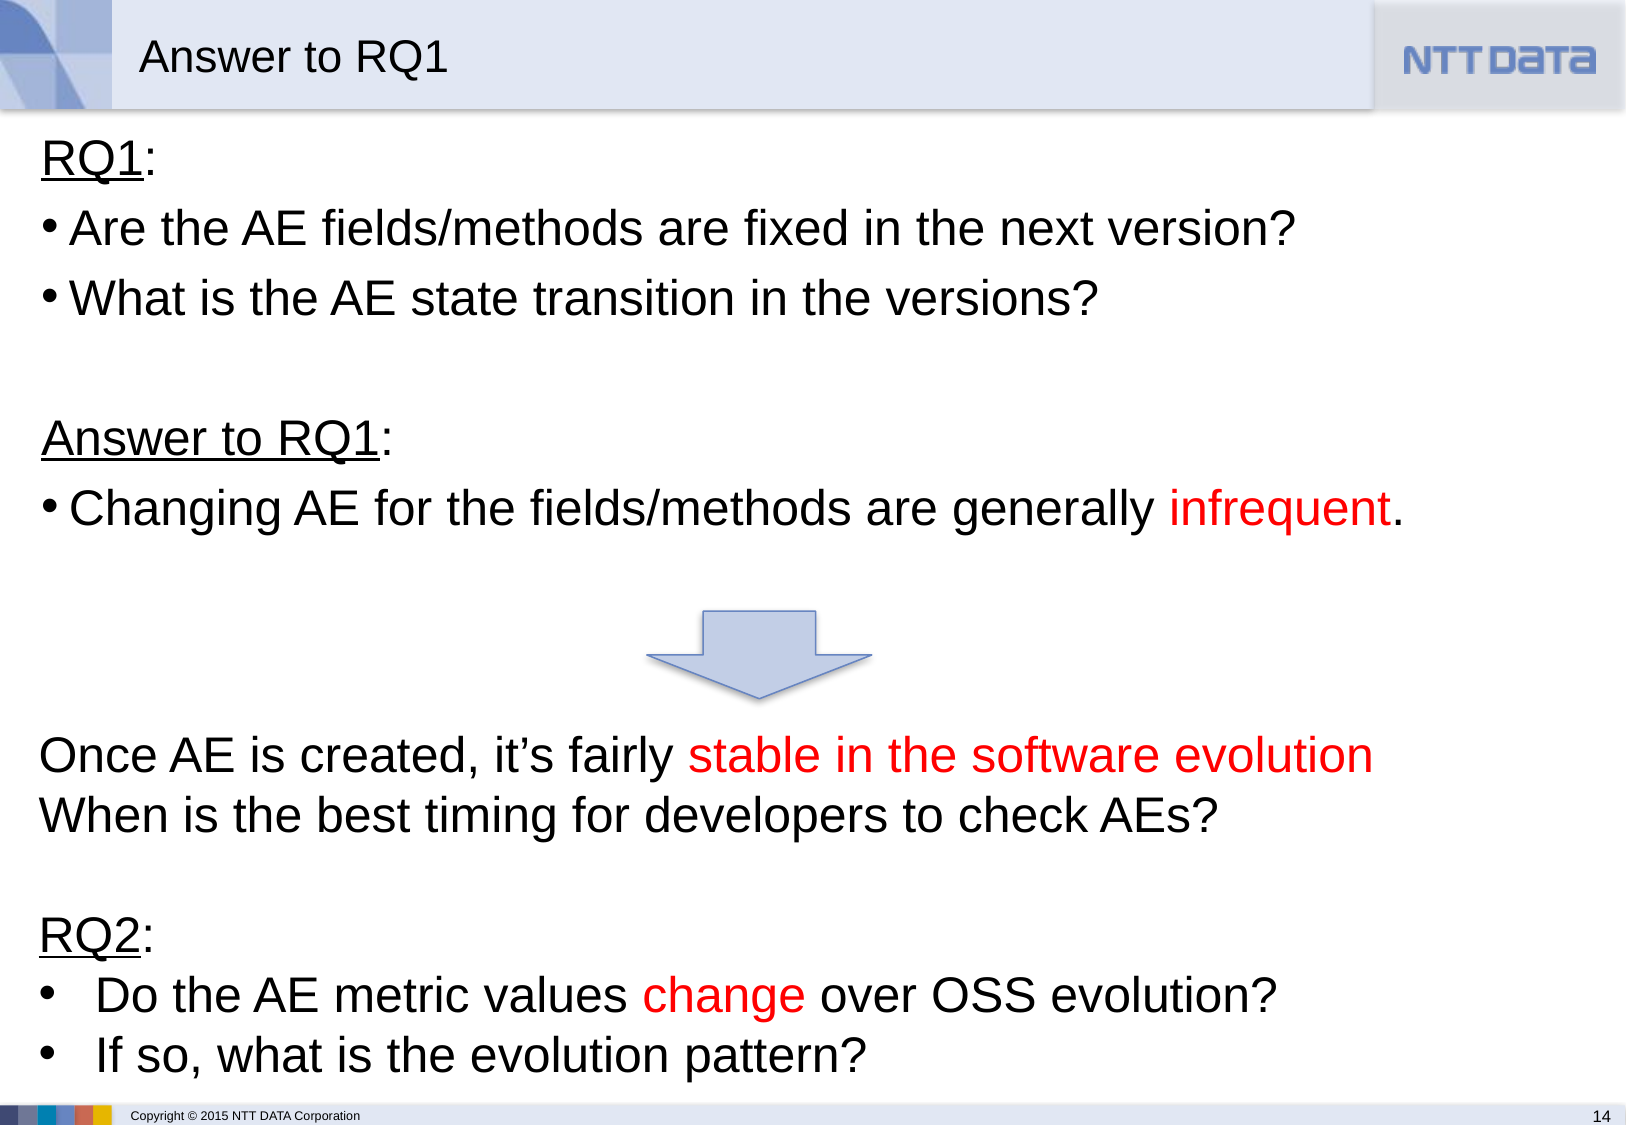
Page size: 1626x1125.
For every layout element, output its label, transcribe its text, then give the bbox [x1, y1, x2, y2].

text_box Once AE is created, it’s fairly stable in the software evolution When is the best timing for developers to check AEs? RQ2: Do the AE metric values change over OSS evolution? If so, what is the evolution pattern? [23, 715, 1465, 1090]
title Answer to RQ1 [111, 0, 1363, 109]
picture [0, 0, 111, 109]
text_box [646, 610, 873, 700]
picture [1404, 46, 1596, 74]
list RQ1: Are the AE fields/methods are fixed in the next version? What is the AE state transition in the versions? Answer to RQ1: Changing AE for the fields/methods are generally infrequent. [26, 117, 1605, 785]
